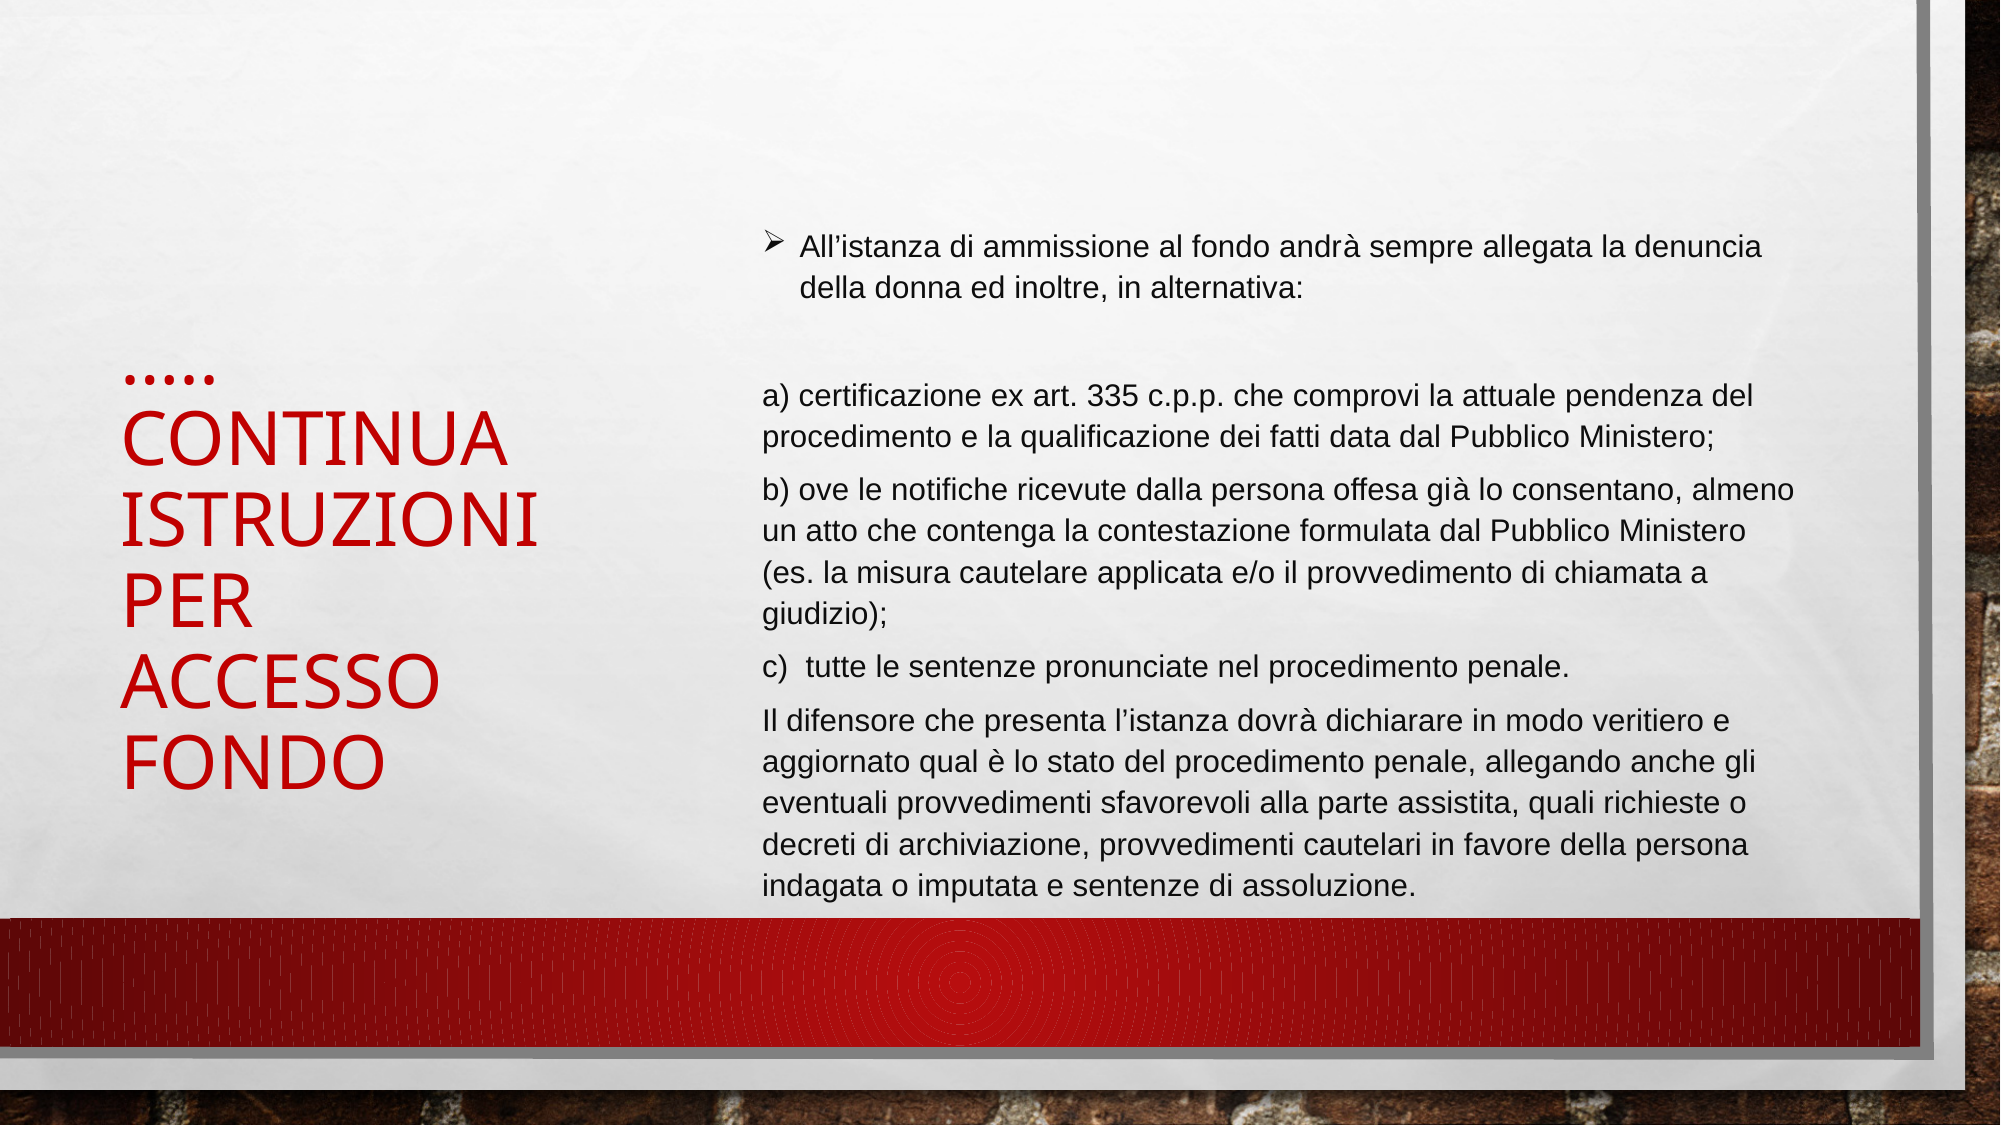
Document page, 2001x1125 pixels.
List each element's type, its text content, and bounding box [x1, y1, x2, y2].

title ….. Continua istruzioni per accesso fondo [105, 201, 607, 924]
list All’istanza di ammissione al fondo andrà sempre allegata la denuncia della donna ed inoltre, in alternativa: a) certificazione ex art. 335 c.p.p. che comprovi la attuale pendenza del procedimento e la qualificazione dei fatti data dal Pubblico Ministero; b) ove le notifiche ricevute dalla persona offesa già lo consentano, almeno un atto che contenga la contestazione formulata dal Pubblico Ministero (es. la misura cautelare applicata e/o il provvedimento di chiamata a giudizio); c) tutte le sentenze pronunciate nel procedimento penale. Il difensore che presenta l’istanza dovrà dichiarare in modo veritiero e aggiornato qual è lo stato del procedimento penale, allegando anche gli eventuali provvedimenti sfavorevoli alla parte assistita, quali richieste o decreti di archiviazione, provvedimenti cautelari in favore della persona indagata o imputata e sentenze di assoluzione. [747, 201, 1818, 924]
picture [0, 0, 2000, 1125]
